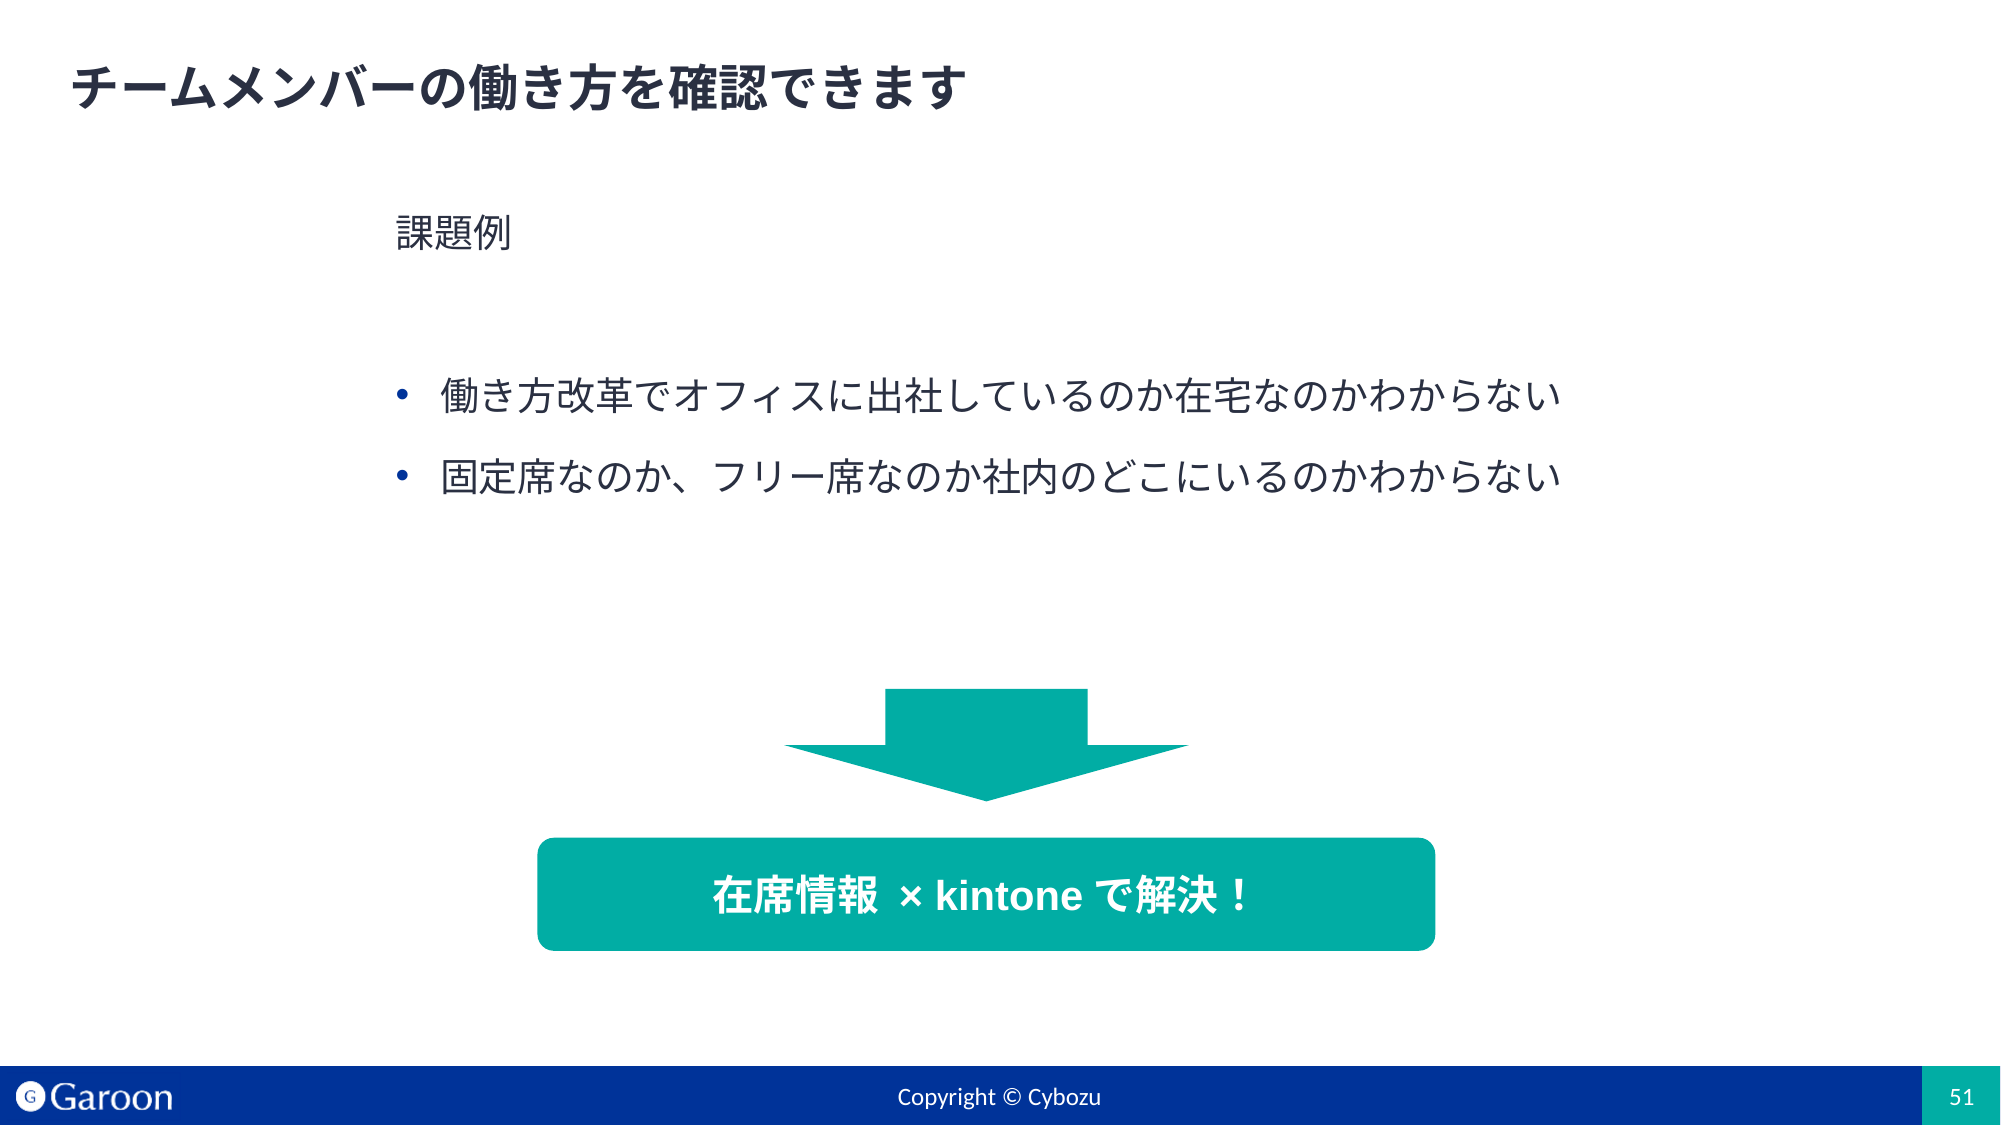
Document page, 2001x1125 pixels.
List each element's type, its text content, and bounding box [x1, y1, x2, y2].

title チームメンバーの働き方を確認できます [55, 42, 1855, 138]
text_box 在席情報 × kintoneで解決！ [536, 836, 1437, 952]
picture [7, 1072, 181, 1121]
text_box [783, 687, 1190, 803]
list 課題例 働き方改革でオフィスに出社しているのか在宅なのかわからない 固定席なのか、フリー席なのか社内のどこにいるのかわからない [380, 186, 1620, 531]
